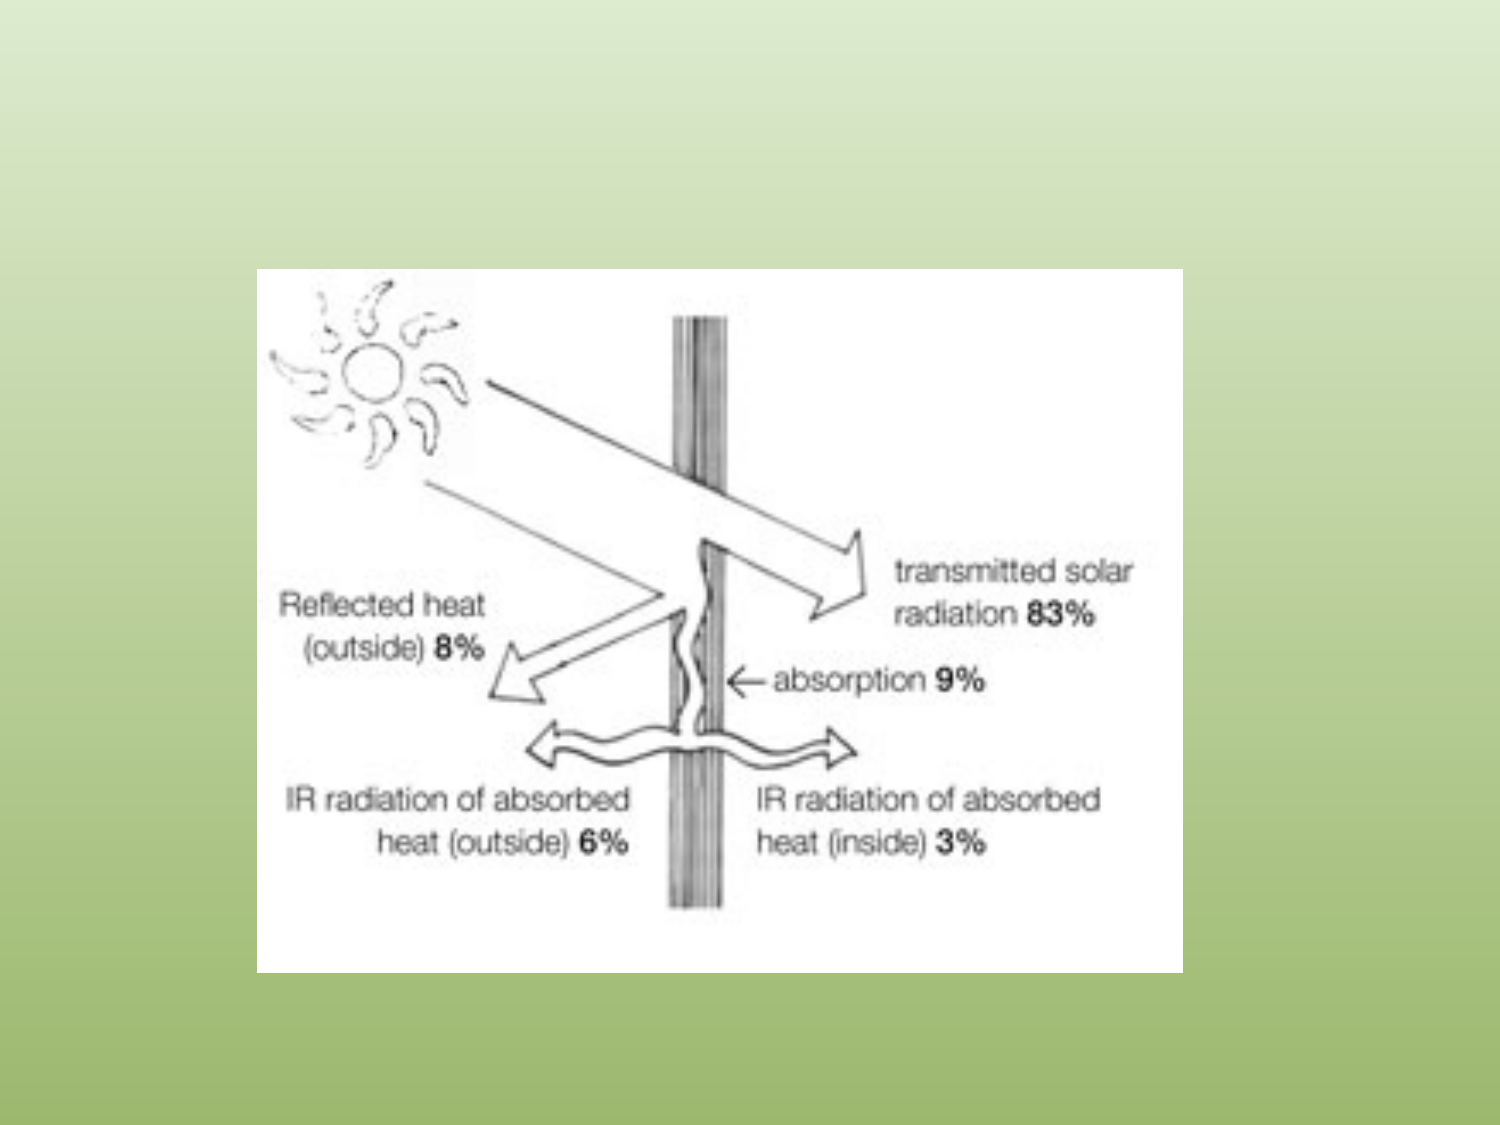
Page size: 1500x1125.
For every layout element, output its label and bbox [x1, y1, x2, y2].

picture [257, 269, 1183, 973]
